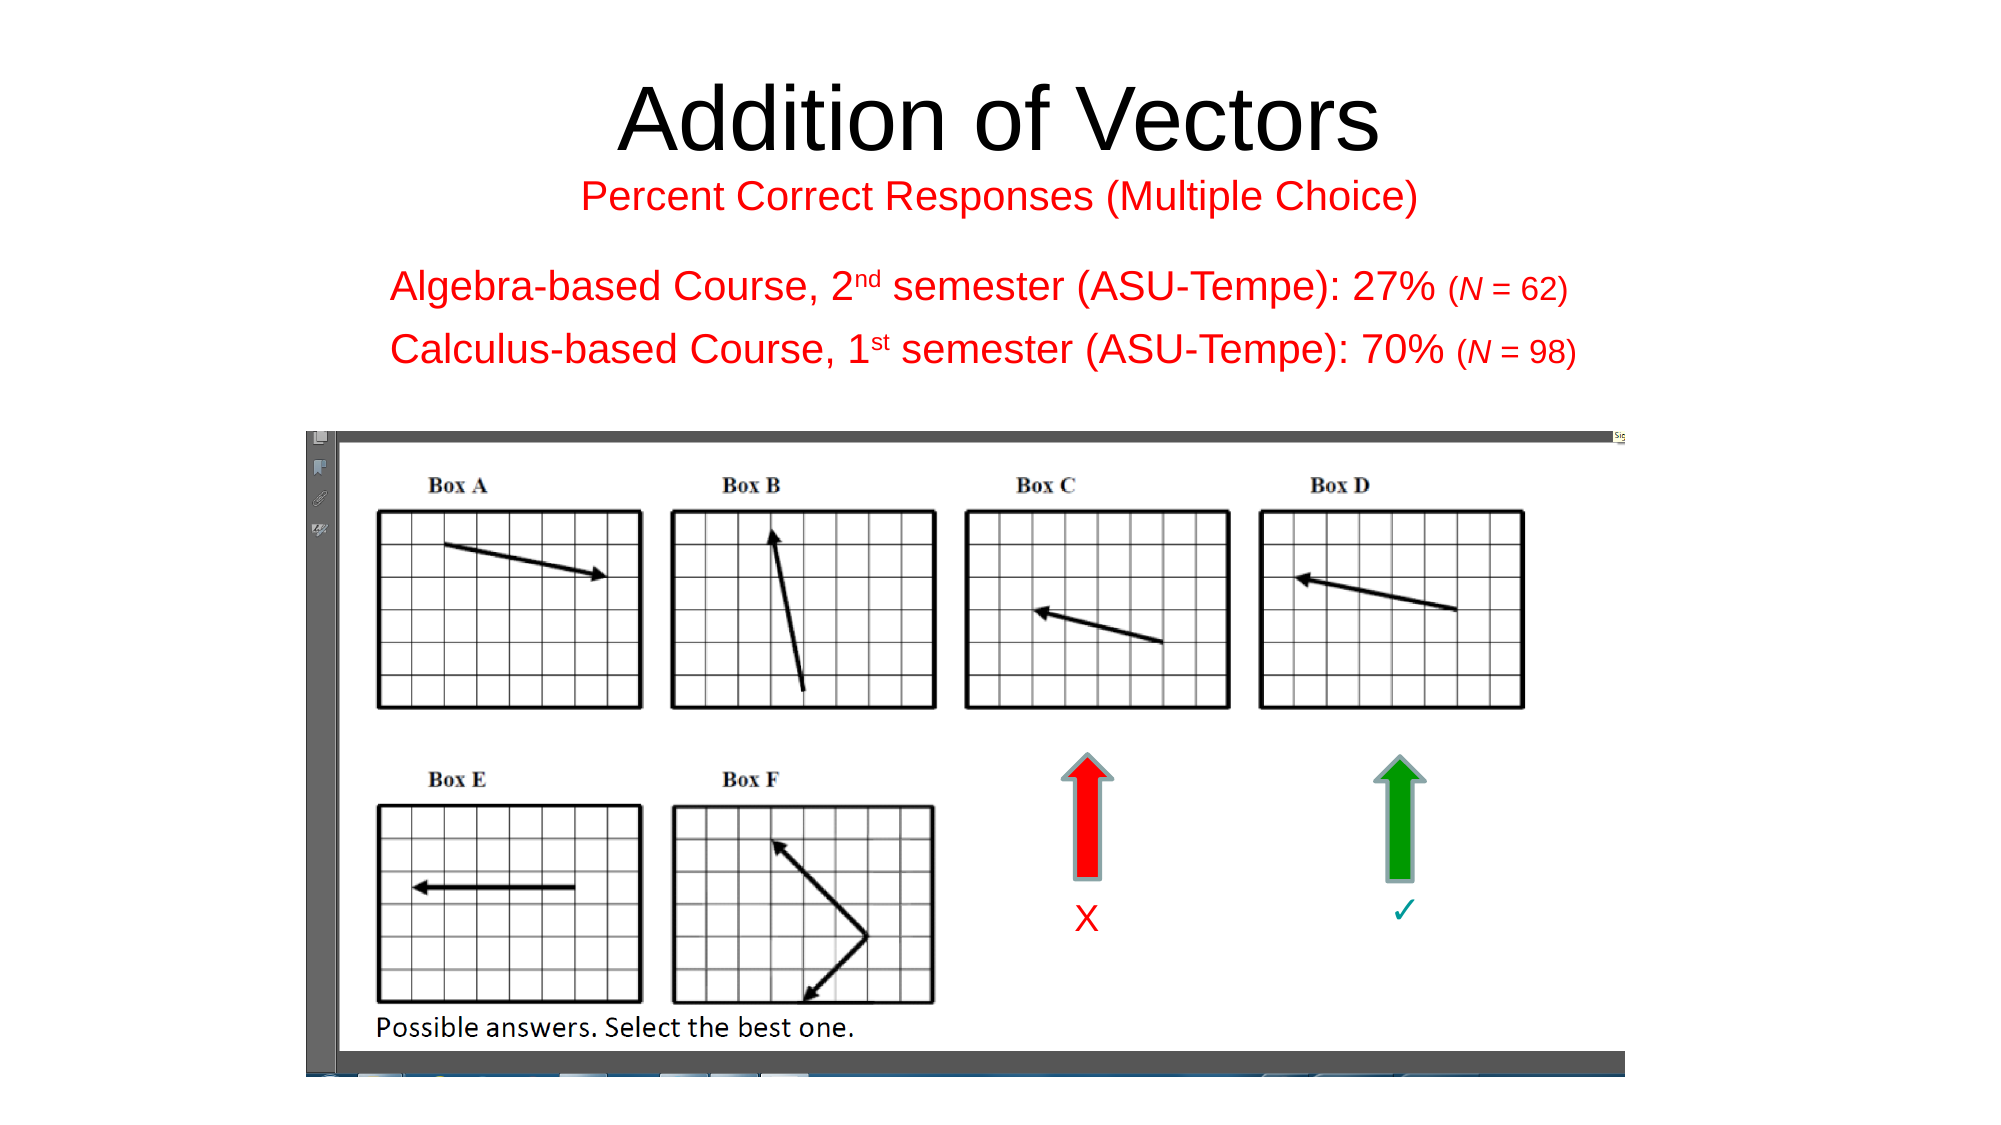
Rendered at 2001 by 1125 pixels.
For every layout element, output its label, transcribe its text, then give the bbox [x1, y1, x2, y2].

title Addition of Vectors Percent Correct Responses (Multiple Choice) [99, 44, 1901, 233]
text_box Algebra-based Course, 2nd semester (ASU-Tempe): 27% (N = 62) Calculus-based Course, 1st semester (ASU-Tempe): 70% (N = 98) [375, 251, 1675, 379]
picture [274, 431, 1626, 1078]
